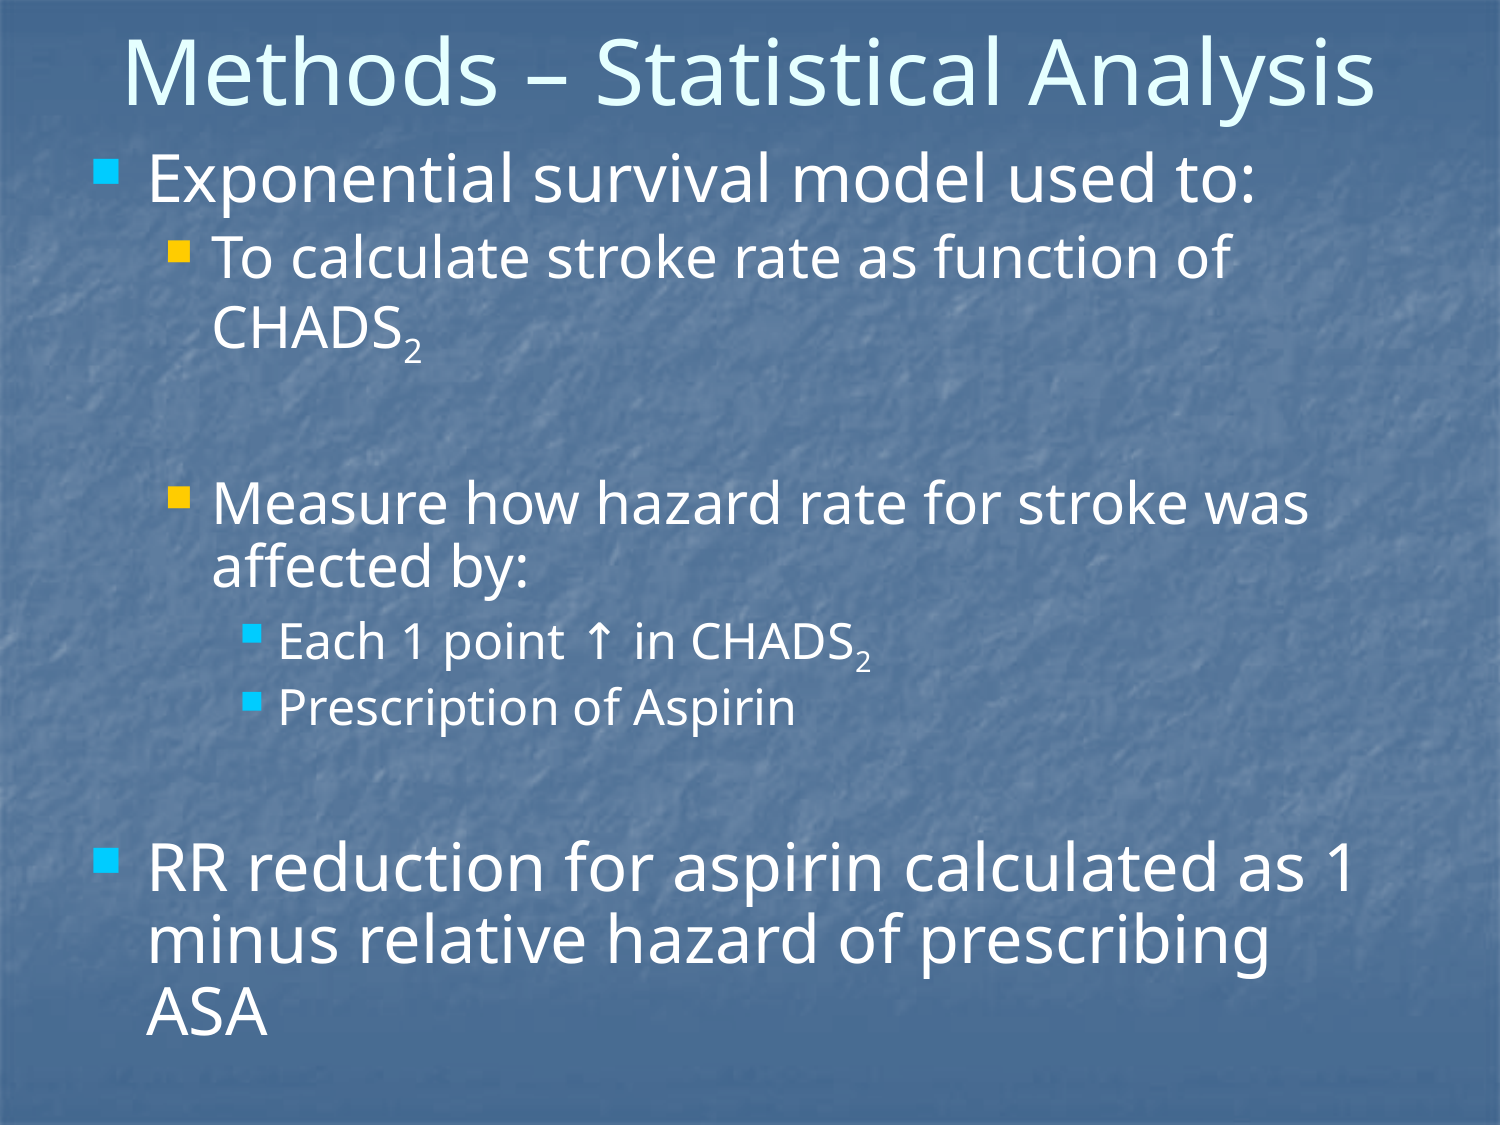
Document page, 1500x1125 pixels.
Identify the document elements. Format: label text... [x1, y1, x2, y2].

title Methods – Statistical Analysis [74, 0, 1425, 137]
list Exponential survival model used to: To calculate stroke rate as function of CHADS2 Measure how hazard rate for stroke was affected by: Each 1 point ↑ in CHADS2 Prescription of Aspirin RR reduction for aspirin calculated as 1 minus relative hazard of prescribing ASA [74, 137, 1425, 1076]
